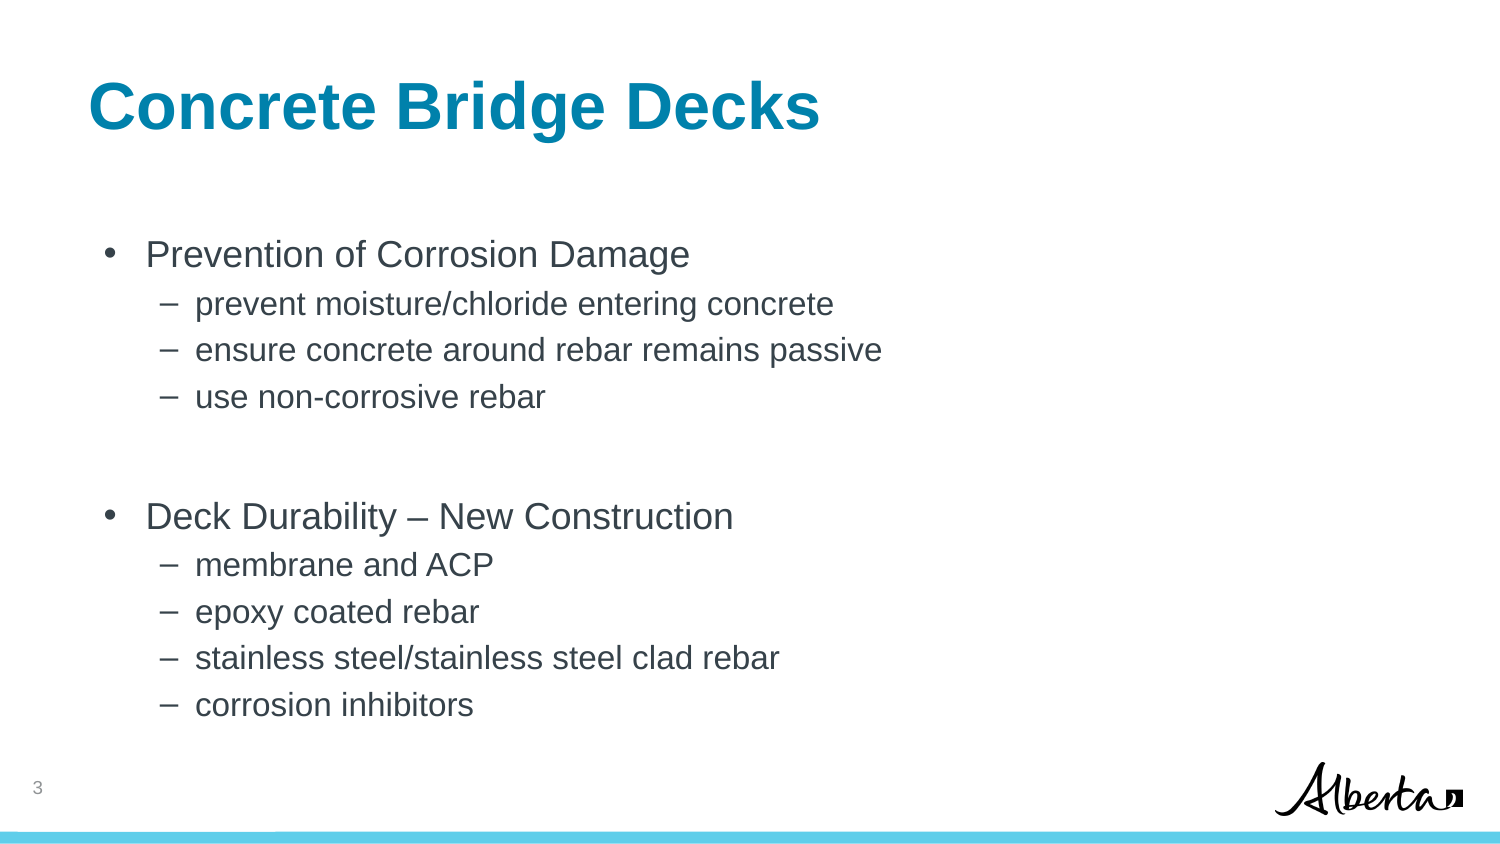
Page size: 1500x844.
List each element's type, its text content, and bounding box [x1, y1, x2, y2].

slide_number 2 [17, 764, 356, 810]
list Prevention of Corrosion Damage prevent moisture/chloride entering concrete ensure concrete around rebar remains passive use non-corrosive rebar Deck Durability – New Construction membrane and ACP epoxy coated rebar stainless steel/stainless steel clad rebar corrosion inhibitors [88, 222, 1439, 753]
title Concrete Bridge Decks [88, 55, 1437, 141]
picture [1275, 762, 1463, 816]
